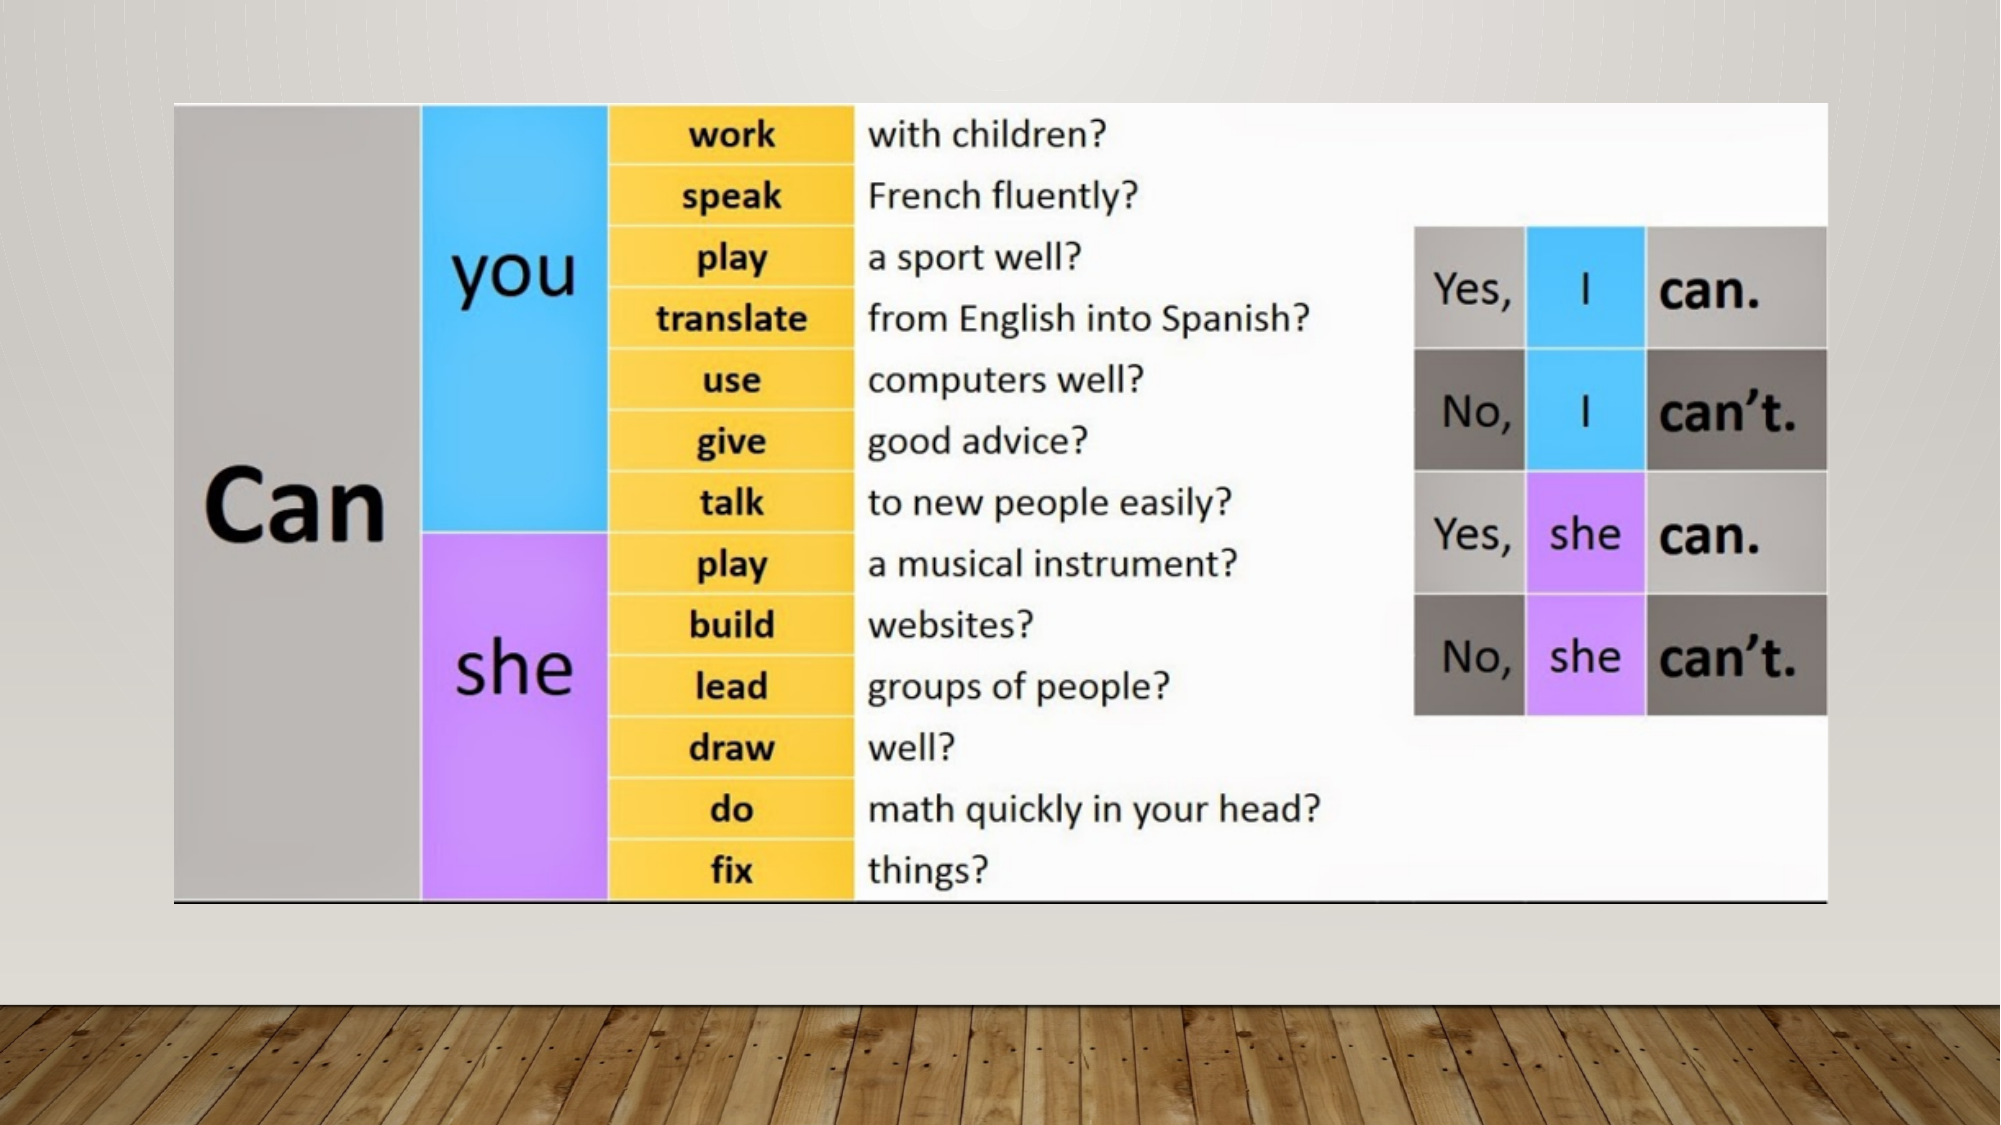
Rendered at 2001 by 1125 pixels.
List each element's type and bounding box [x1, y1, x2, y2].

picture [0, 1005, 2000, 1125]
picture [173, 103, 1830, 904]
